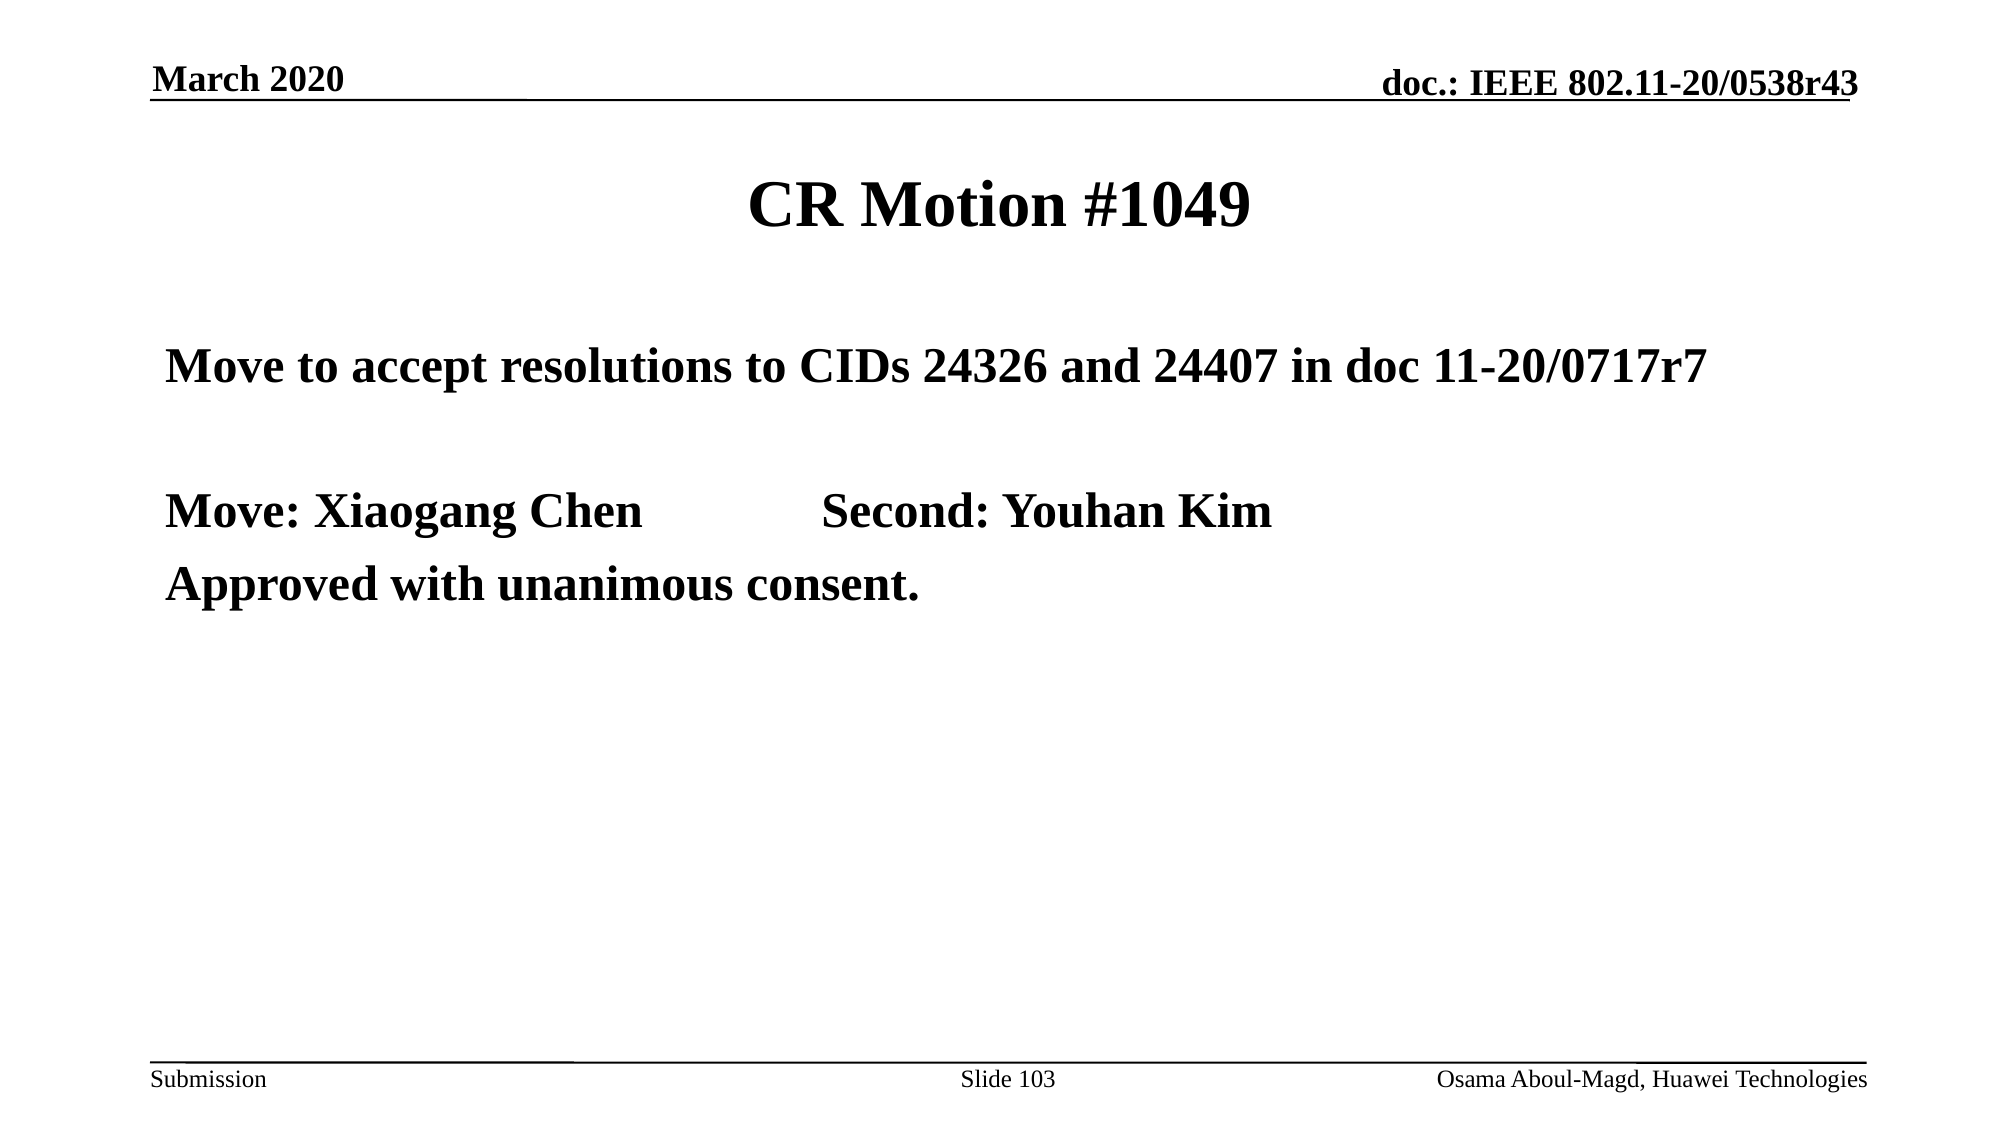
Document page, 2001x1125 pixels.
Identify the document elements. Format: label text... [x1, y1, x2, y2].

list Move to accept resolutions to CIDs 24326 and 24407 in doc 11-20/0717r7 Move: Xiaogang Chen Second: Youhan Kim Approved with unanimous consent. [149, 324, 1850, 1000]
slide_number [152, 54, 563, 100]
footer Osama Aboul-Magd, Huawei Technologies [1171, 1061, 1869, 1093]
slide_number Slide 103 [950, 1061, 1067, 1123]
title CR Motion #1049 [149, 112, 1850, 288]
